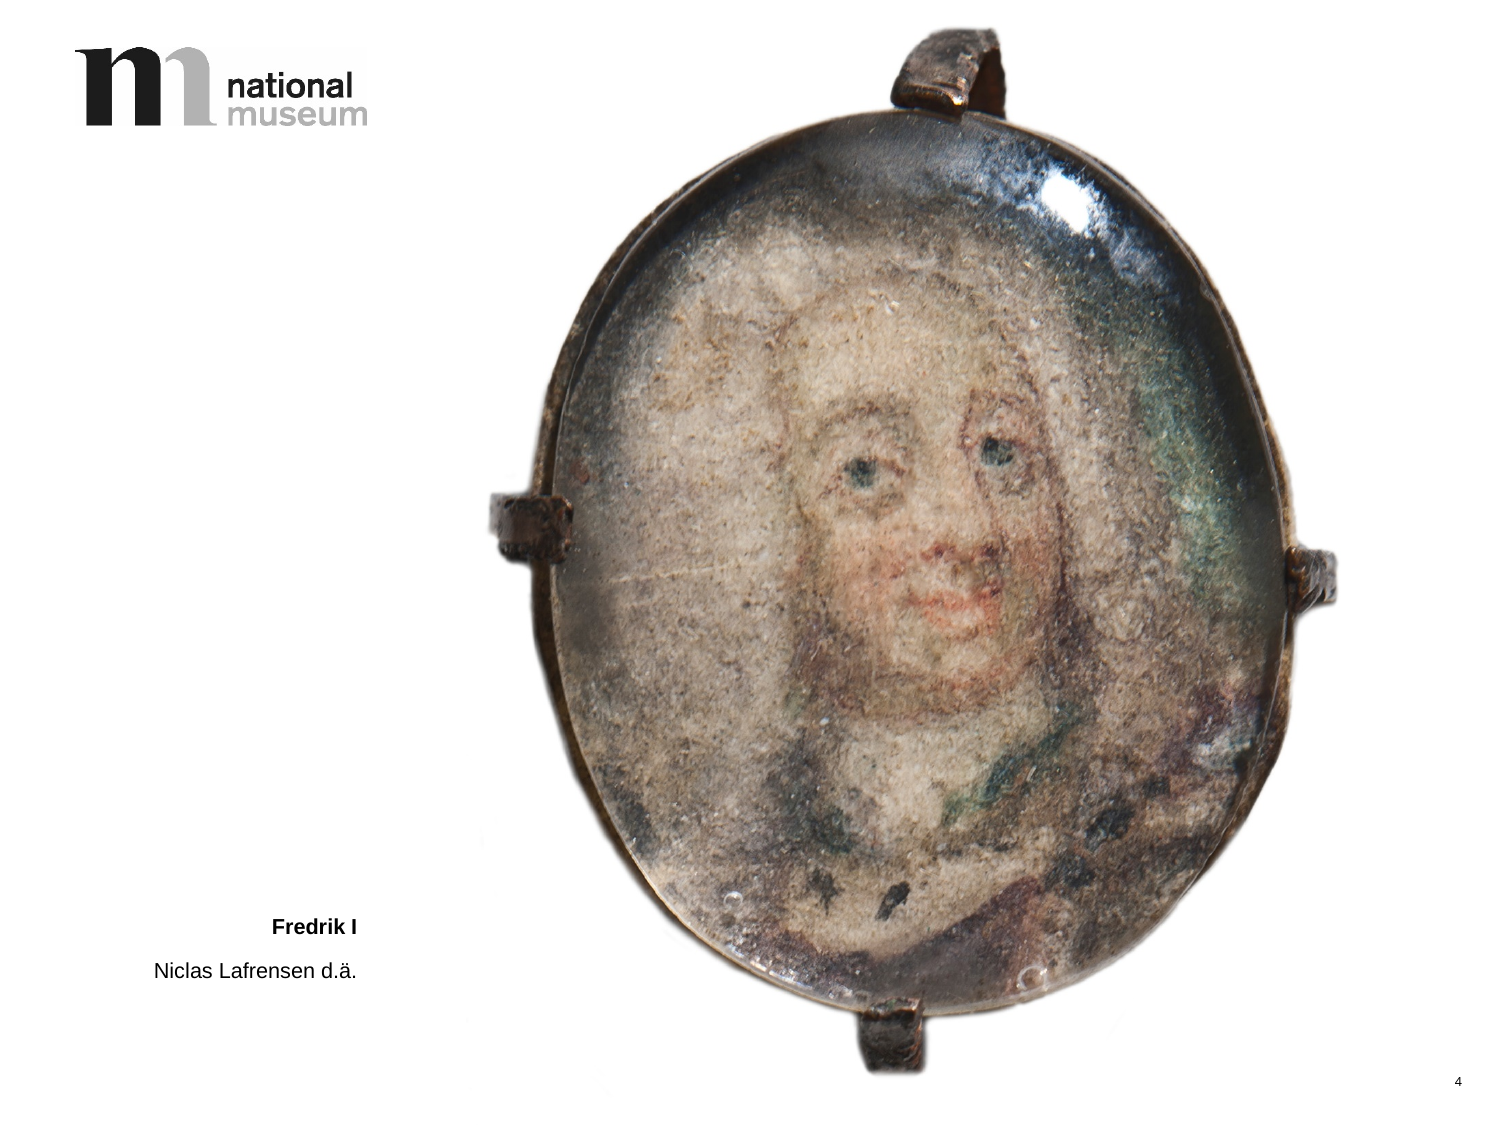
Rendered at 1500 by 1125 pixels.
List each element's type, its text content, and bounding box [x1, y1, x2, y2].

picture [466, 2, 1356, 1125]
picture [75, 47, 367, 126]
text_box Fredrik I Niclas Lafrensen d.ä. [41, 905, 372, 1125]
